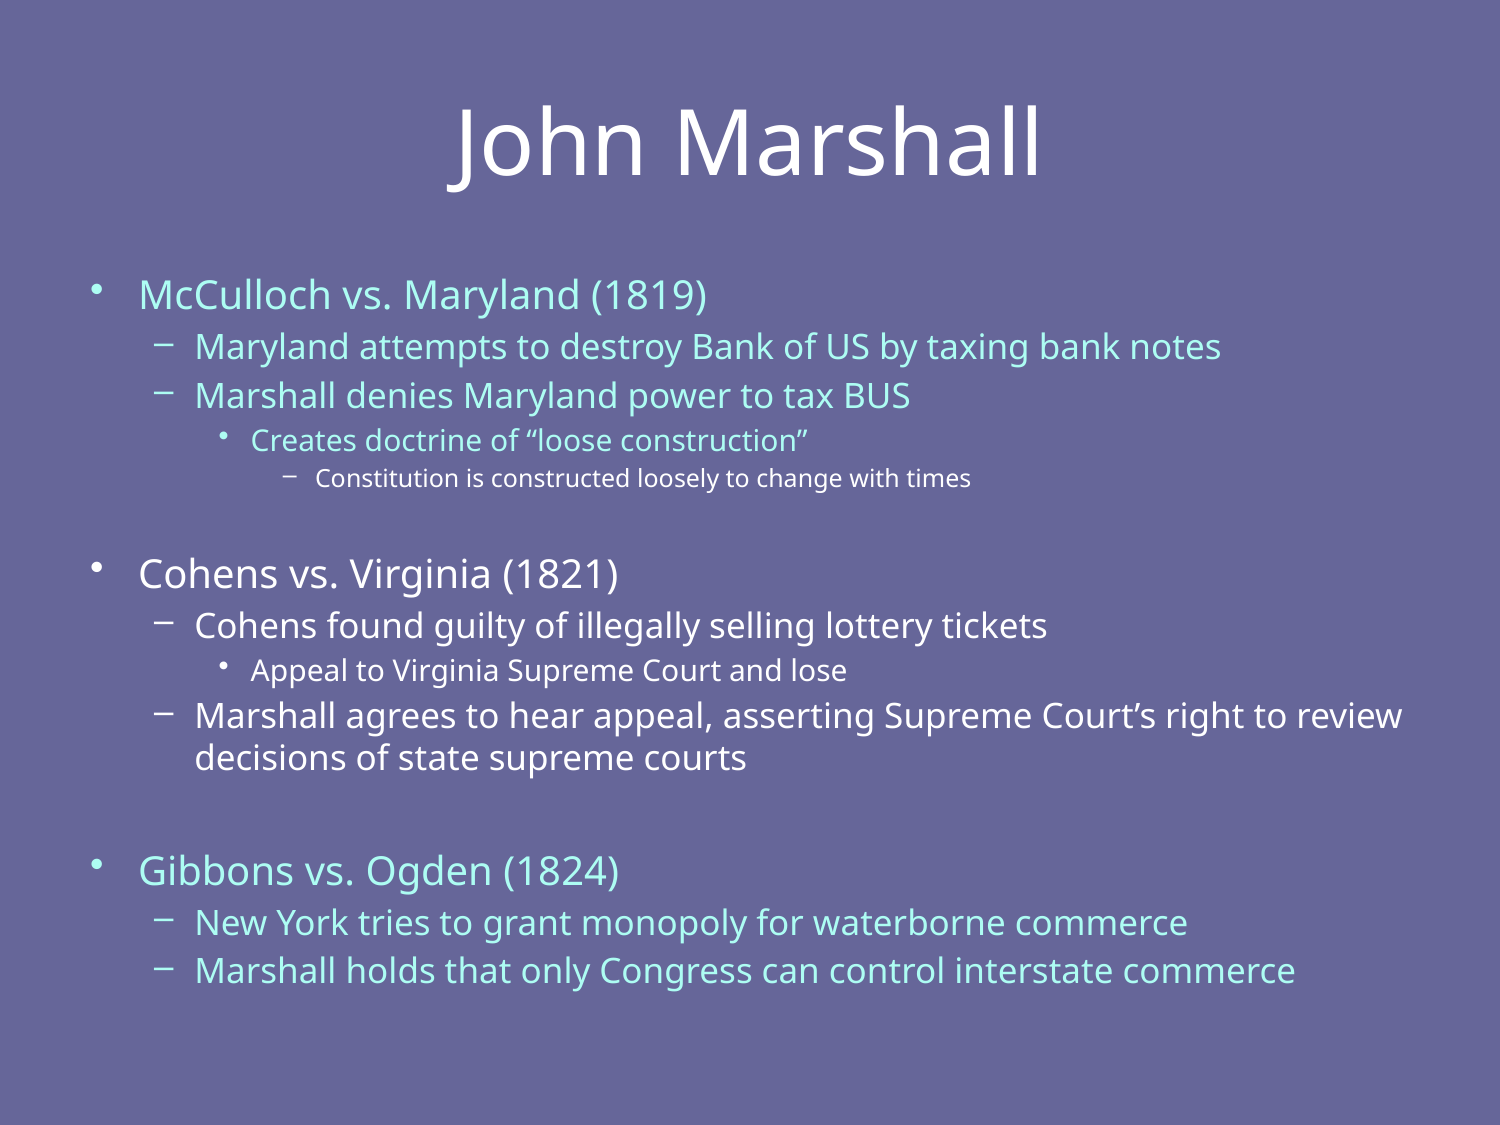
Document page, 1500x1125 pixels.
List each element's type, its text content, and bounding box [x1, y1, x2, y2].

title John Marshall [75, 45, 1425, 233]
list McCulloch vs. Maryland (1819) Maryland attempts to destroy Bank of US by taxing bank notes Marshall denies Maryland power to tax BUS Creates doctrine of “loose construction” Constitution is constructed loosely to change with times Cohens vs. Virginia (1821) Cohens found guilty of illegally selling lottery tickets Appeal to Virginia Supreme Court and lose Marshall agrees to hear appeal, asserting Supreme Court’s right to review decisions of state supreme courts Gibbons vs. Ogden (1824) New York tries to grant monopoly for waterborne commerce Marshall holds that only Congress can control interstate commerce [75, 262, 1425, 1005]
